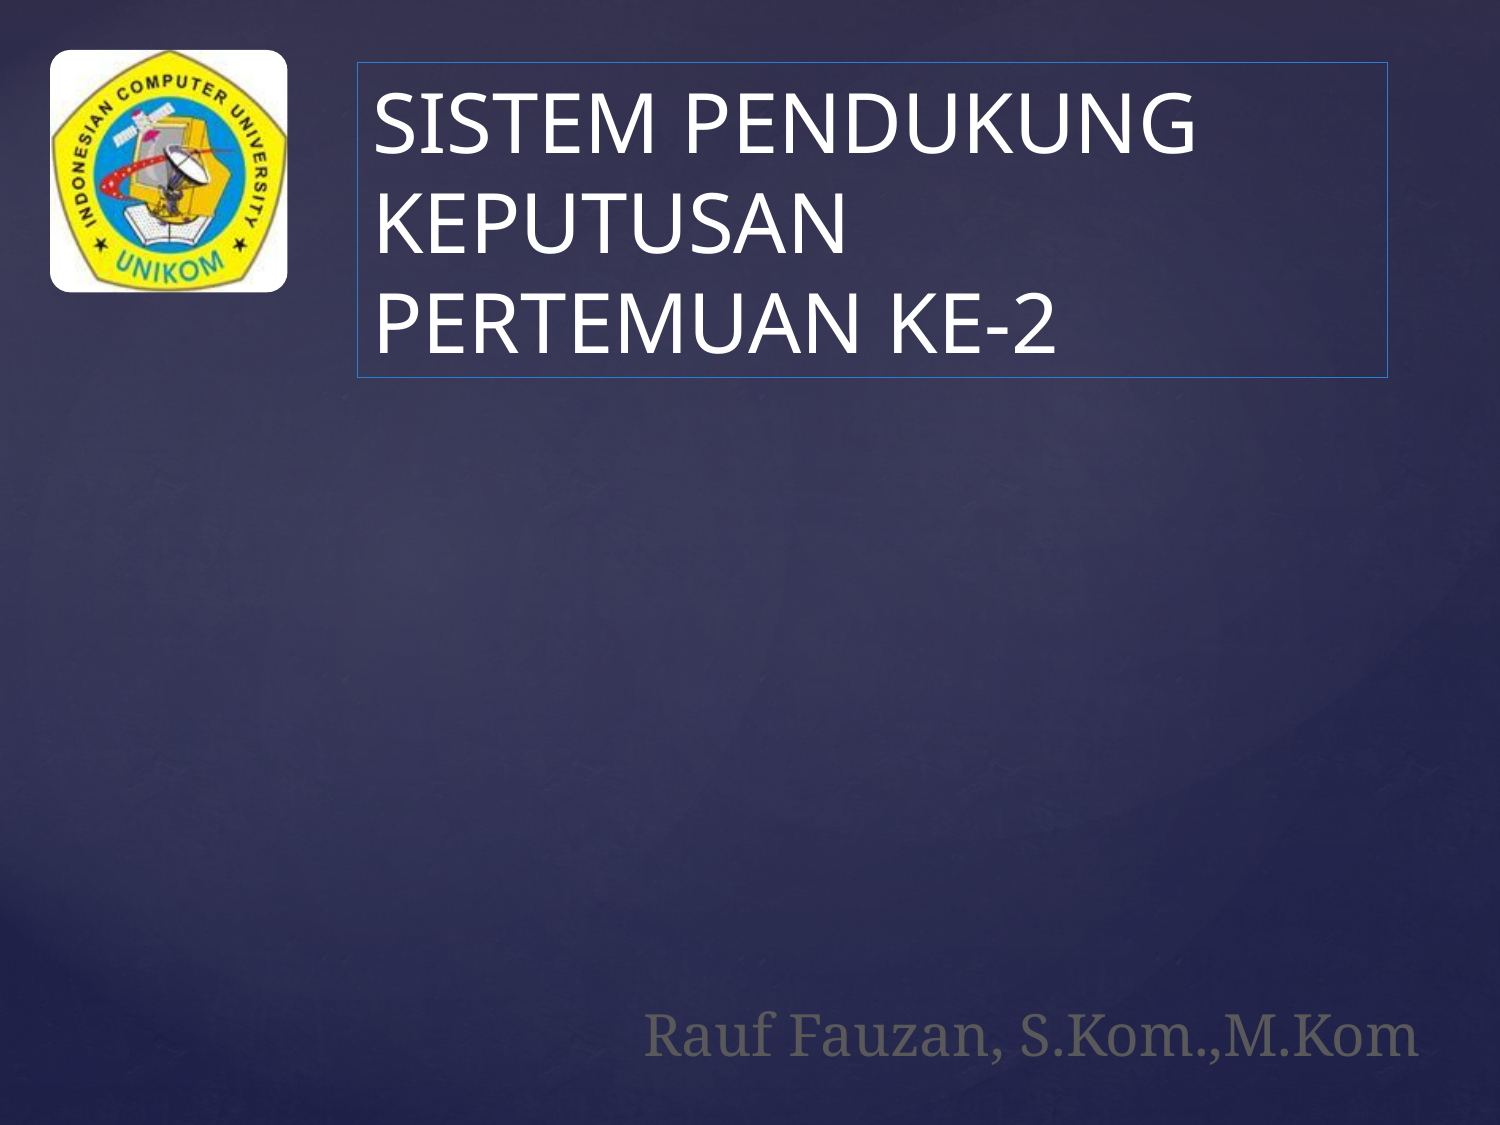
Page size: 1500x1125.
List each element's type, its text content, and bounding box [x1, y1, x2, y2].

text_box SISTEM PENDUKUNG KEPUTUSAN PERTEMUAN KE-2 [357, 62, 1388, 378]
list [49, 49, 288, 293]
text_box Rauf Fauzan, S.Kom.,M.Kom [628, 990, 1436, 1076]
